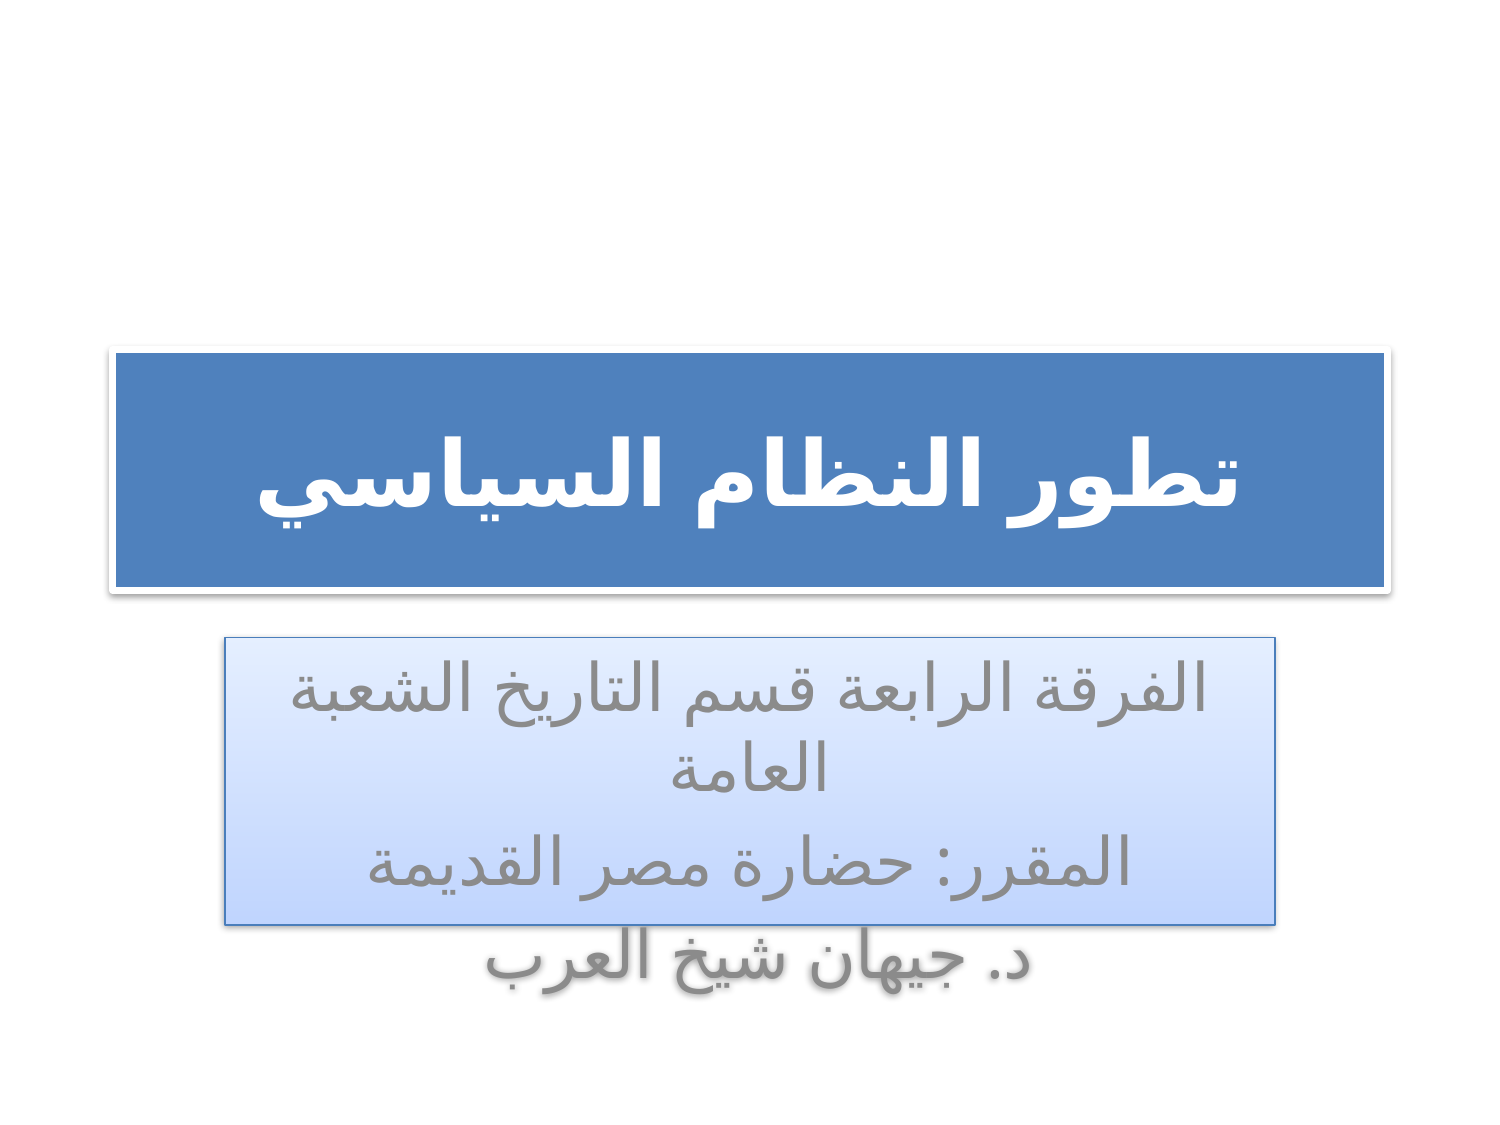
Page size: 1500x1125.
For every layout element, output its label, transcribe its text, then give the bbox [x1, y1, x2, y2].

subtitle الفرقة الرابعة قسم التاريخ الشعبة العامة المقرر: حضارة مصر القديمة د. جيهان شيخ العرب [224, 637, 1276, 926]
title تطور النظام السياسي [109, 346, 1391, 594]
